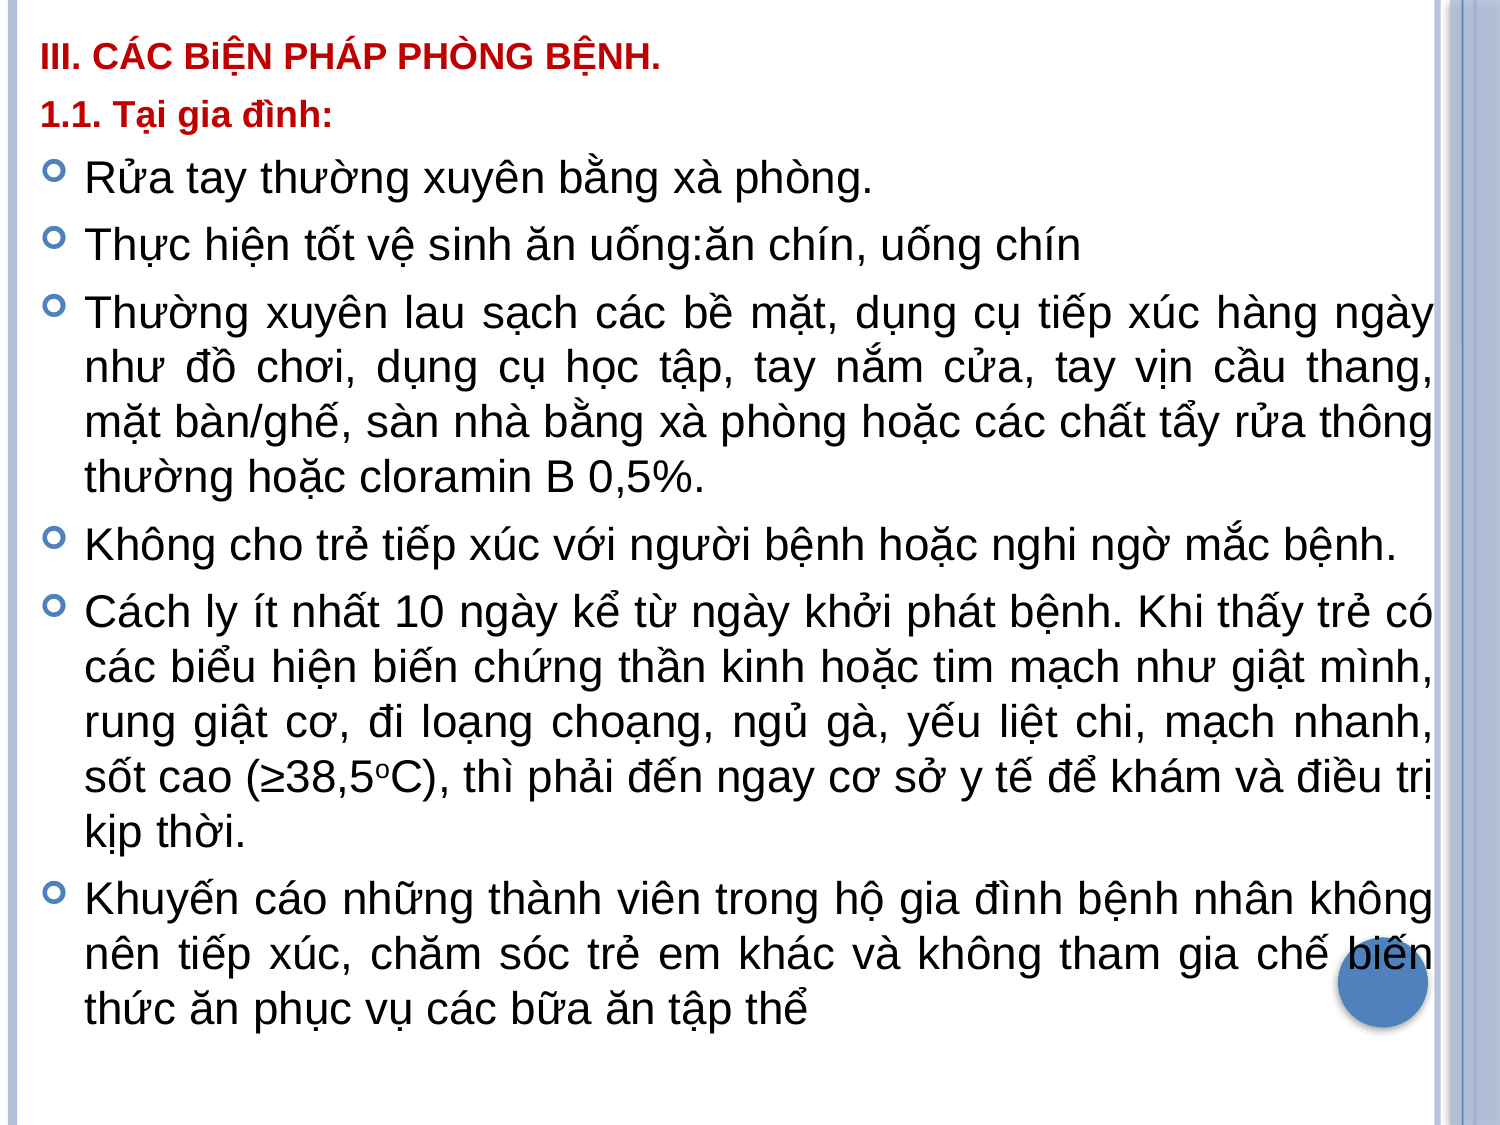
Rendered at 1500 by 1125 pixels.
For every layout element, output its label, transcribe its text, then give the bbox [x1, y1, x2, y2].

list III. CÁC BiỆN PHÁP PHÒNG BỆNH. 1.1. Tại gia đình: Rửa tay thường xuyên bằng xà phòng. Thực hiện tốt vệ sinh ăn uống:ăn chín, uống chín Thường xuyên lau sạch các bề mặt, dụng cụ tiếp xúc hàng ngày như đồ chơi, dụng cụ học tập, tay nắm cửa, tay vịn cầu thang, mặt bàn/ghế, sàn nhà bằng xà phòng hoặc các chất tẩy rửa thông thường hoặc cloramin B 0,5%. Không cho trẻ tiếp xúc với người bệnh hoặc nghi ngờ mắc bệnh. Cách ly ít nhất 10 ngày kể từ ngày khởi phát bệnh. Khi thấy trẻ có các biểu hiện biến chứng thần kinh hoặc tim mạch như giật mình, rung giật cơ, đi loạng choạng, ngủ gà, yếu liệt chi, mạch nhanh, sốt cao (≥38,5oC), thì phải đến ngay cơ sở y tế để khám và điều trị kịp thời. Khuyến cáo những thành viên trong hộ gia đình bệnh nhân không nên tiếp xúc, chăm sóc trẻ em khác và không tham gia chế biến thức ăn phục vụ các bữa ăn tập thể [24, 24, 1450, 1100]
